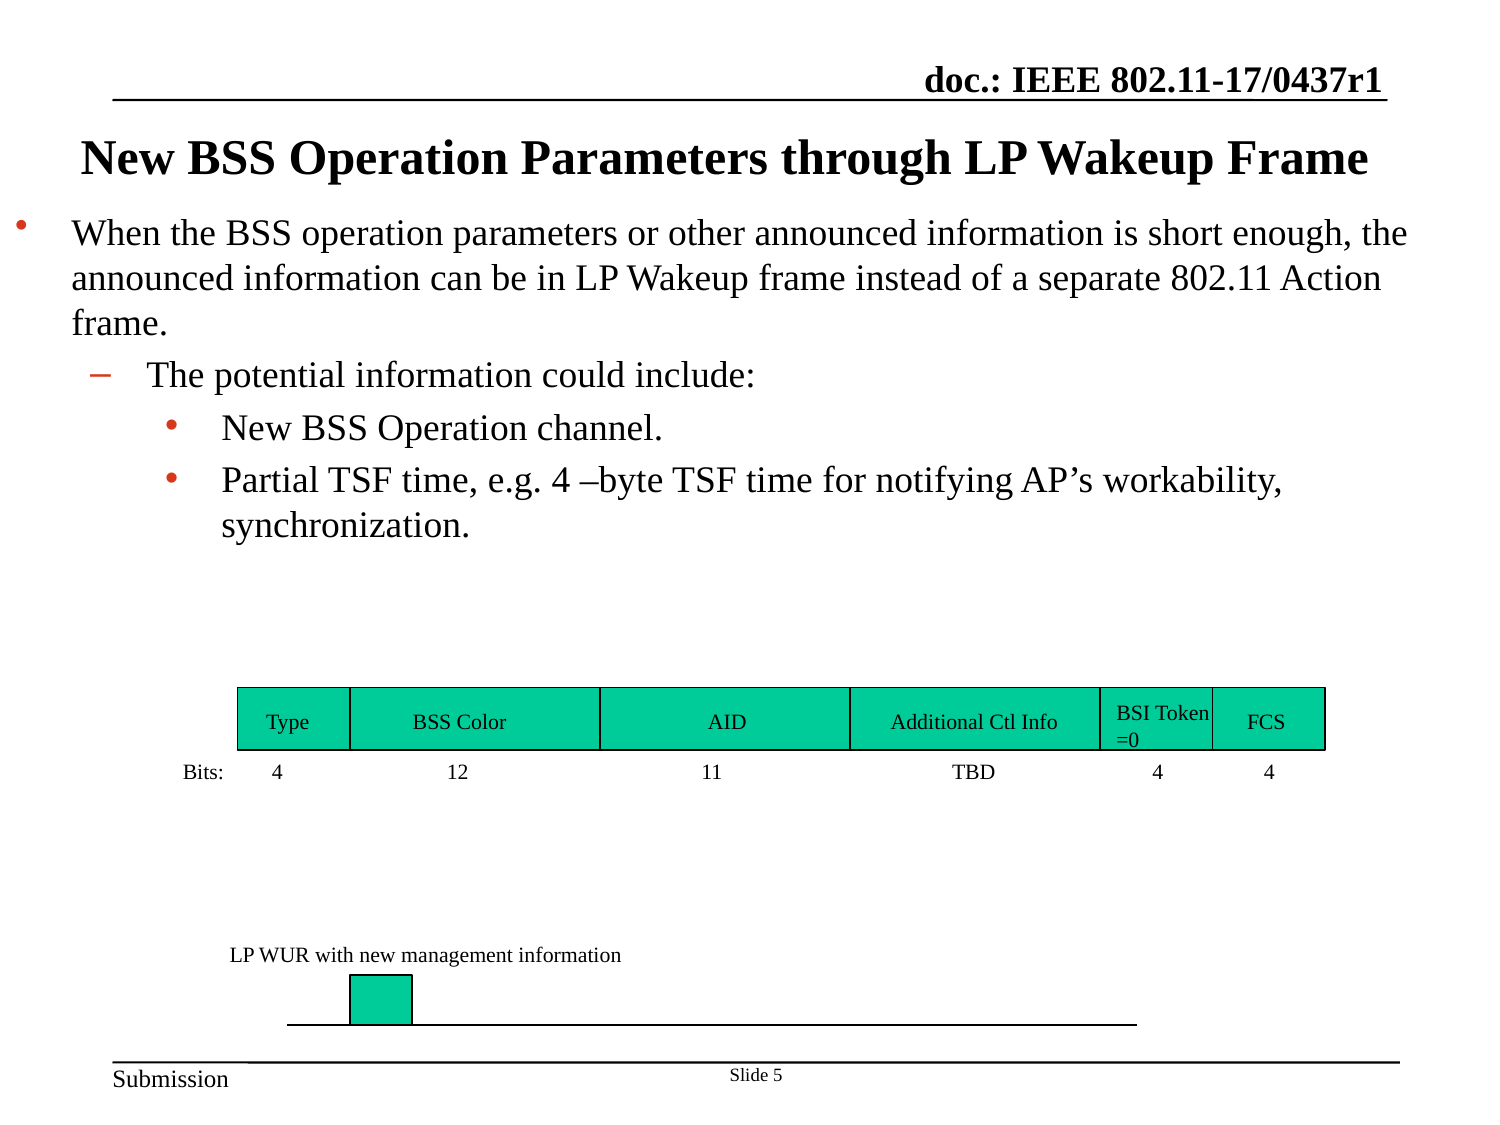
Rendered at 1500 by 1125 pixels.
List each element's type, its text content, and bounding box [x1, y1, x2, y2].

title New BSS Operation Parameters through LP Wakeup Frame [0, 74, 1451, 176]
text_box [237, 687, 350, 750]
text_box [1100, 687, 1213, 750]
text_box Additional Ctl Info [875, 699, 1074, 741]
text_box 12 [432, 749, 484, 791]
text_box [849, 687, 1100, 750]
text_box TBD [937, 749, 1011, 791]
text_box BSI Token =0 [1101, 691, 1225, 759]
text_box 11 [686, 749, 738, 791]
text_box BSS Color [397, 699, 522, 741]
slide_number Slide 5 [712, 1061, 800, 1093]
text_box [350, 687, 600, 750]
text_box Type [251, 699, 325, 741]
text_box 4 [1137, 759, 1179, 791]
text_box When the BSS operation parameters or other announced information is short enough, the announced information can be in LP Wakeup frame instead of a separate 802.11 Action frame. The potential information could include: New BSS Operation channel. Partial TSF time, e.g. 4 –byte TSF time for notifying AP’s workability, synchronization. [0, 199, 1500, 575]
text_box FCS [1232, 699, 1301, 741]
text_box LP WUR with new management information [214, 933, 638, 975]
text_box [1213, 687, 1325, 750]
text_box [600, 687, 849, 750]
text_box [349, 975, 413, 1024]
text_box AID [693, 699, 762, 741]
text_box Bits: [168, 749, 239, 791]
text_box 4 [1249, 749, 1290, 791]
text_box 4 [257, 749, 298, 791]
